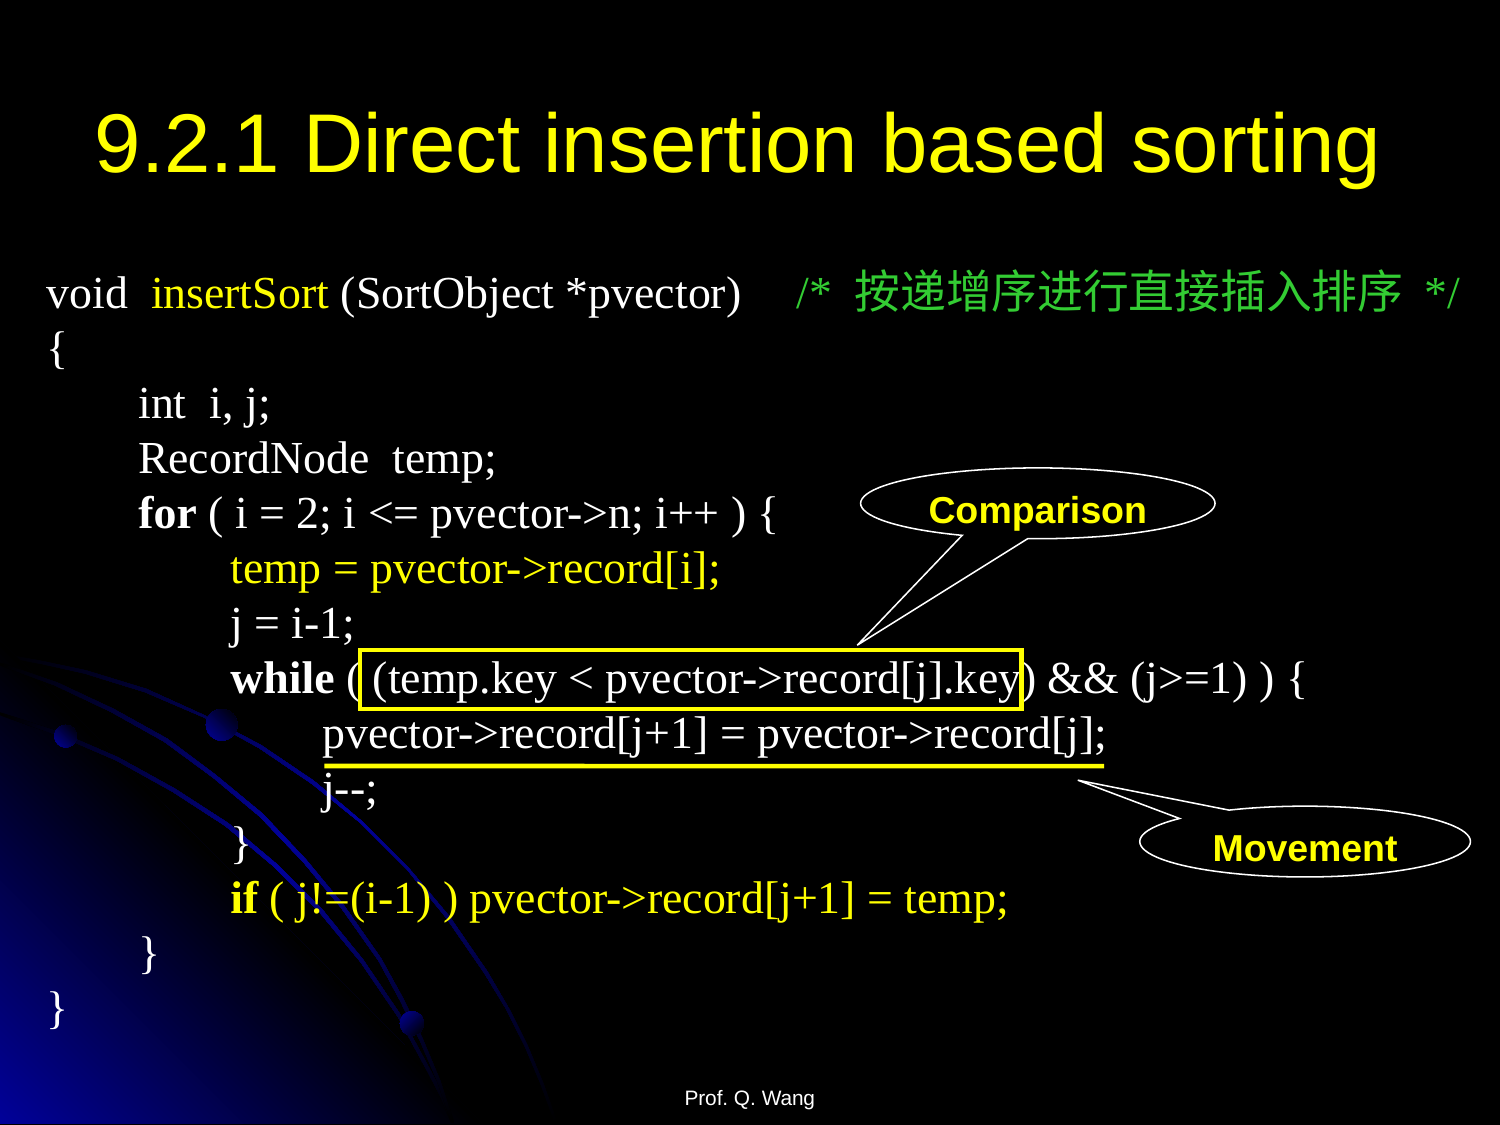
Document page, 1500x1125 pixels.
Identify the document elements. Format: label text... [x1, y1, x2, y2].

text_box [324, 765, 1471, 878]
footer Prof. Q. Wang [512, 1040, 988, 1110]
title 9.2.1 Direct insertion based sorting [75, 45, 1425, 233]
text_box void insertSort (SortObject *pvector) /* 按递增序进行直接插入排序 */ { int i, j; RecordNode temp; for ( i = 2; i <= pvector->n; i++ ) { temp = pvector->record[i]; j = i-1; while ( (temp.key < pvector->record[j].key) && (j>=1) ) { pvector->record[j+1] = pvector->record[j]; j--; } if ( j!=(i-1) ) pvector->record[j+1] = temp; } } [31, 255, 1476, 1040]
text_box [359, 467, 1216, 710]
